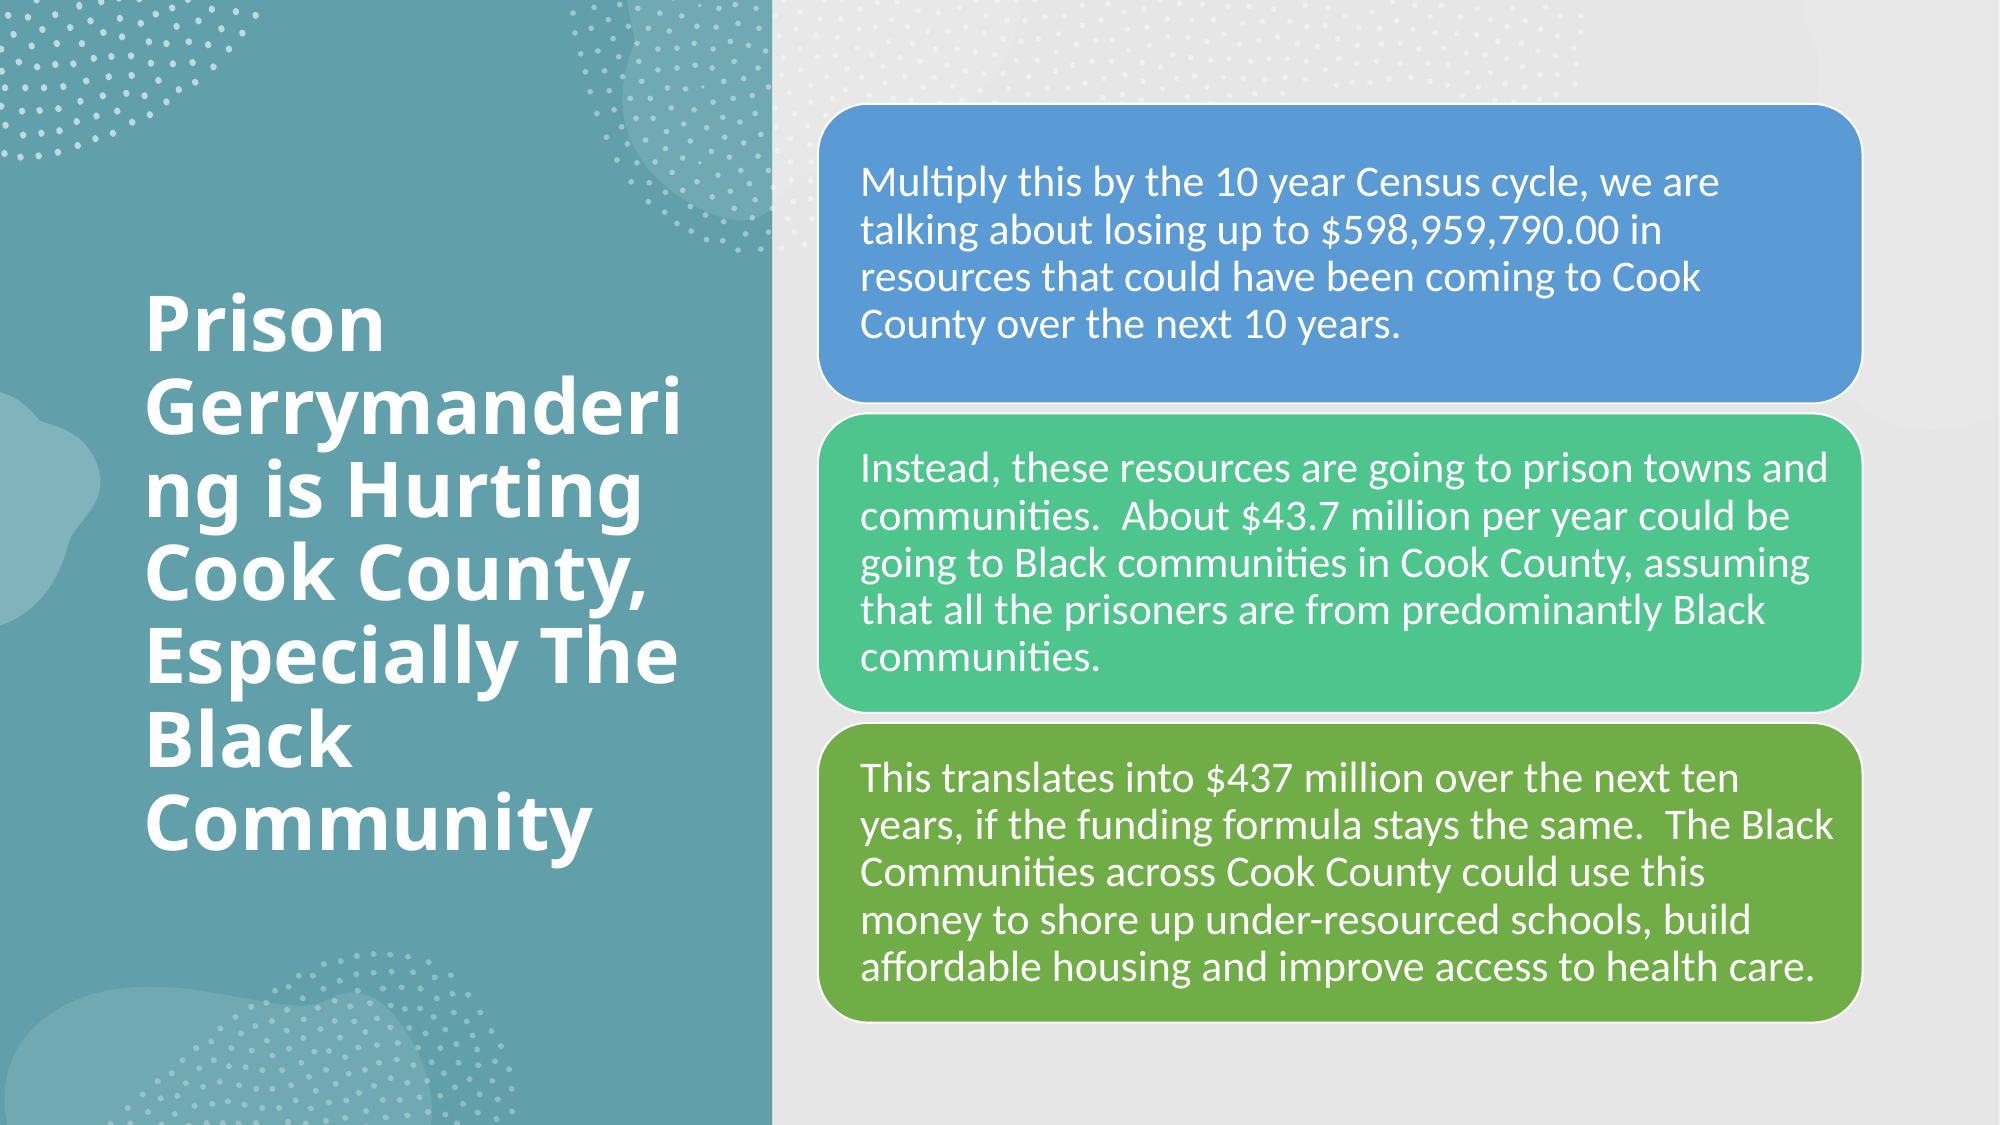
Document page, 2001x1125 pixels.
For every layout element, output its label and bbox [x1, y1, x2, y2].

list [817, 37, 1863, 1089]
text_box [0, 0, 2000, 1125]
